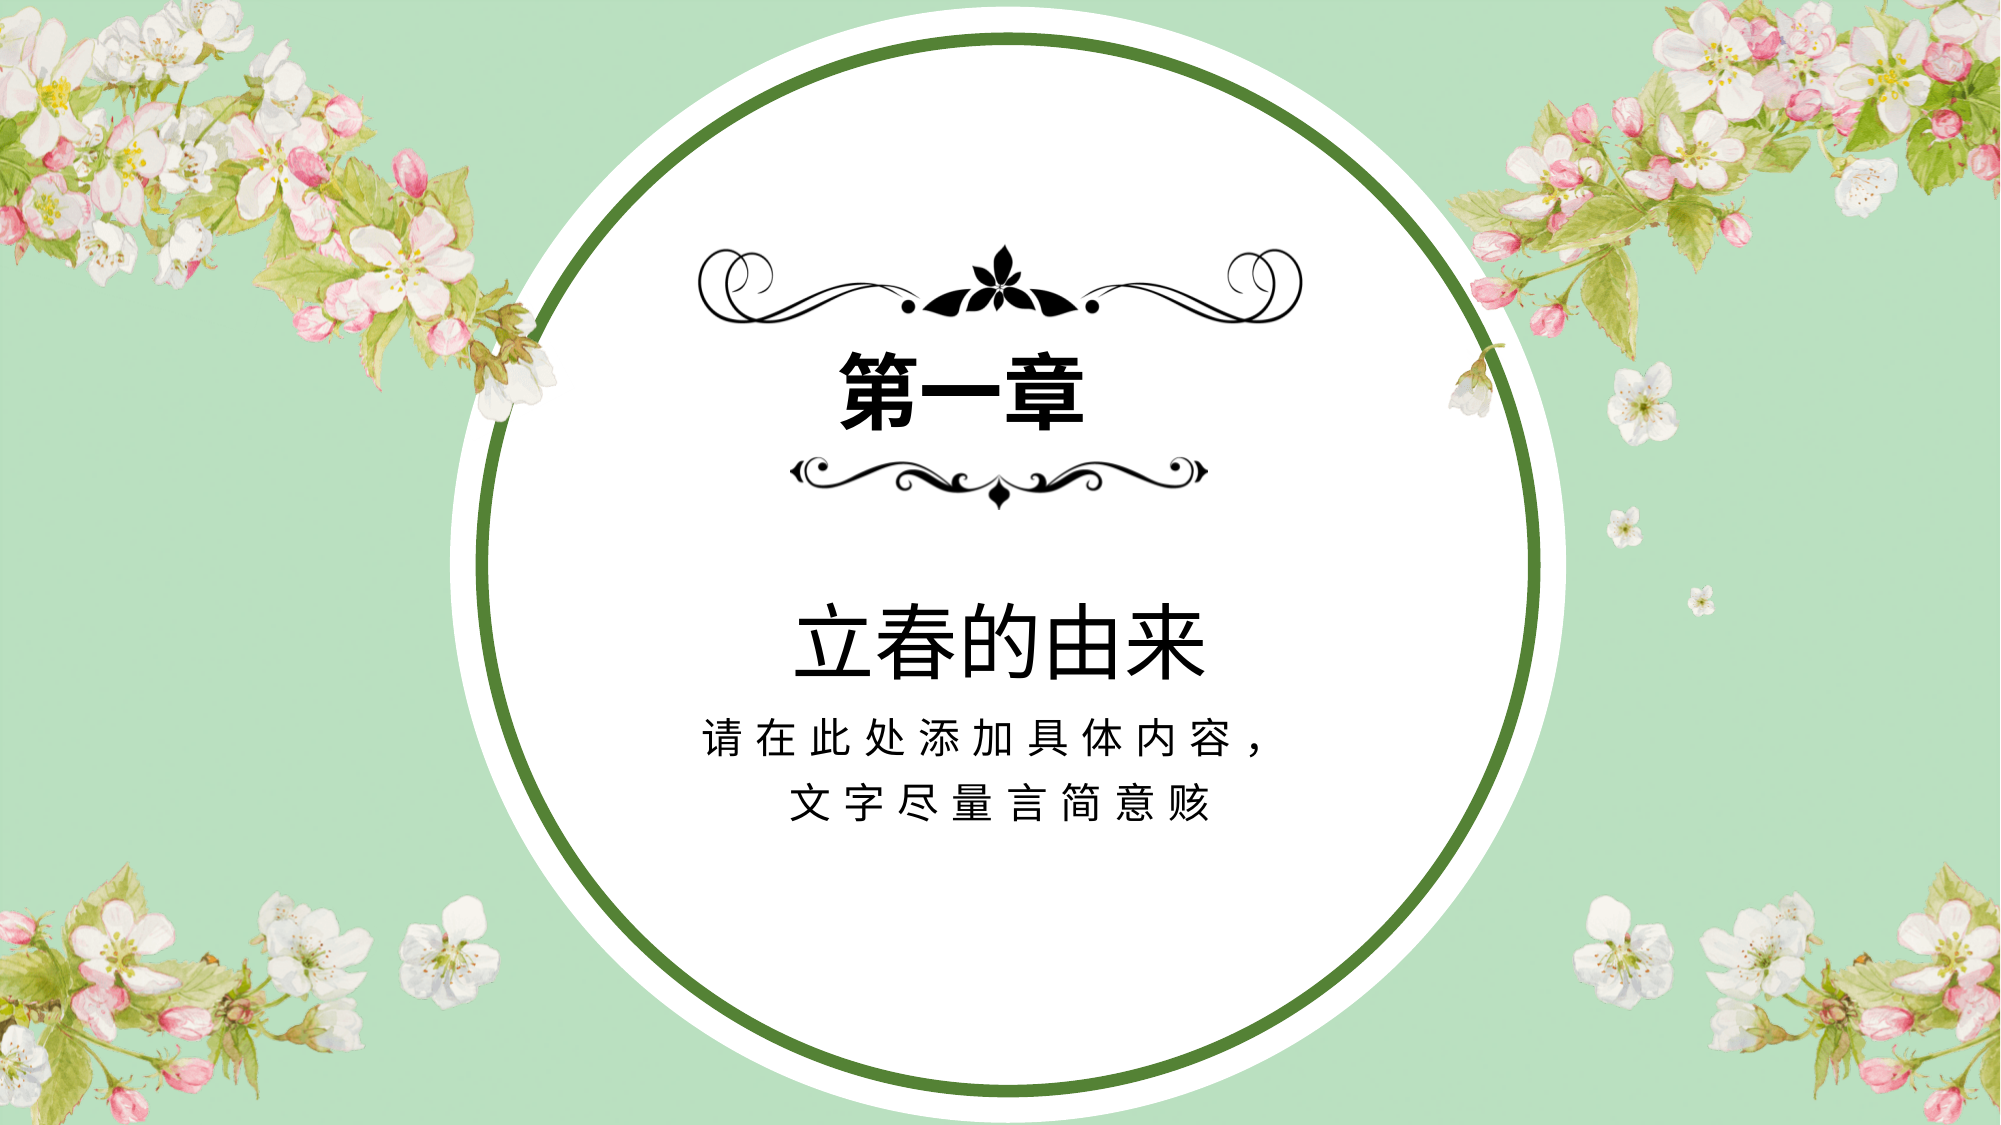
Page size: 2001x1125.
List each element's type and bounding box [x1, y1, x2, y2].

text_box [686, 583, 1314, 830]
picture [0, 0, 2001, 1125]
text_box [627, 177, 1373, 510]
